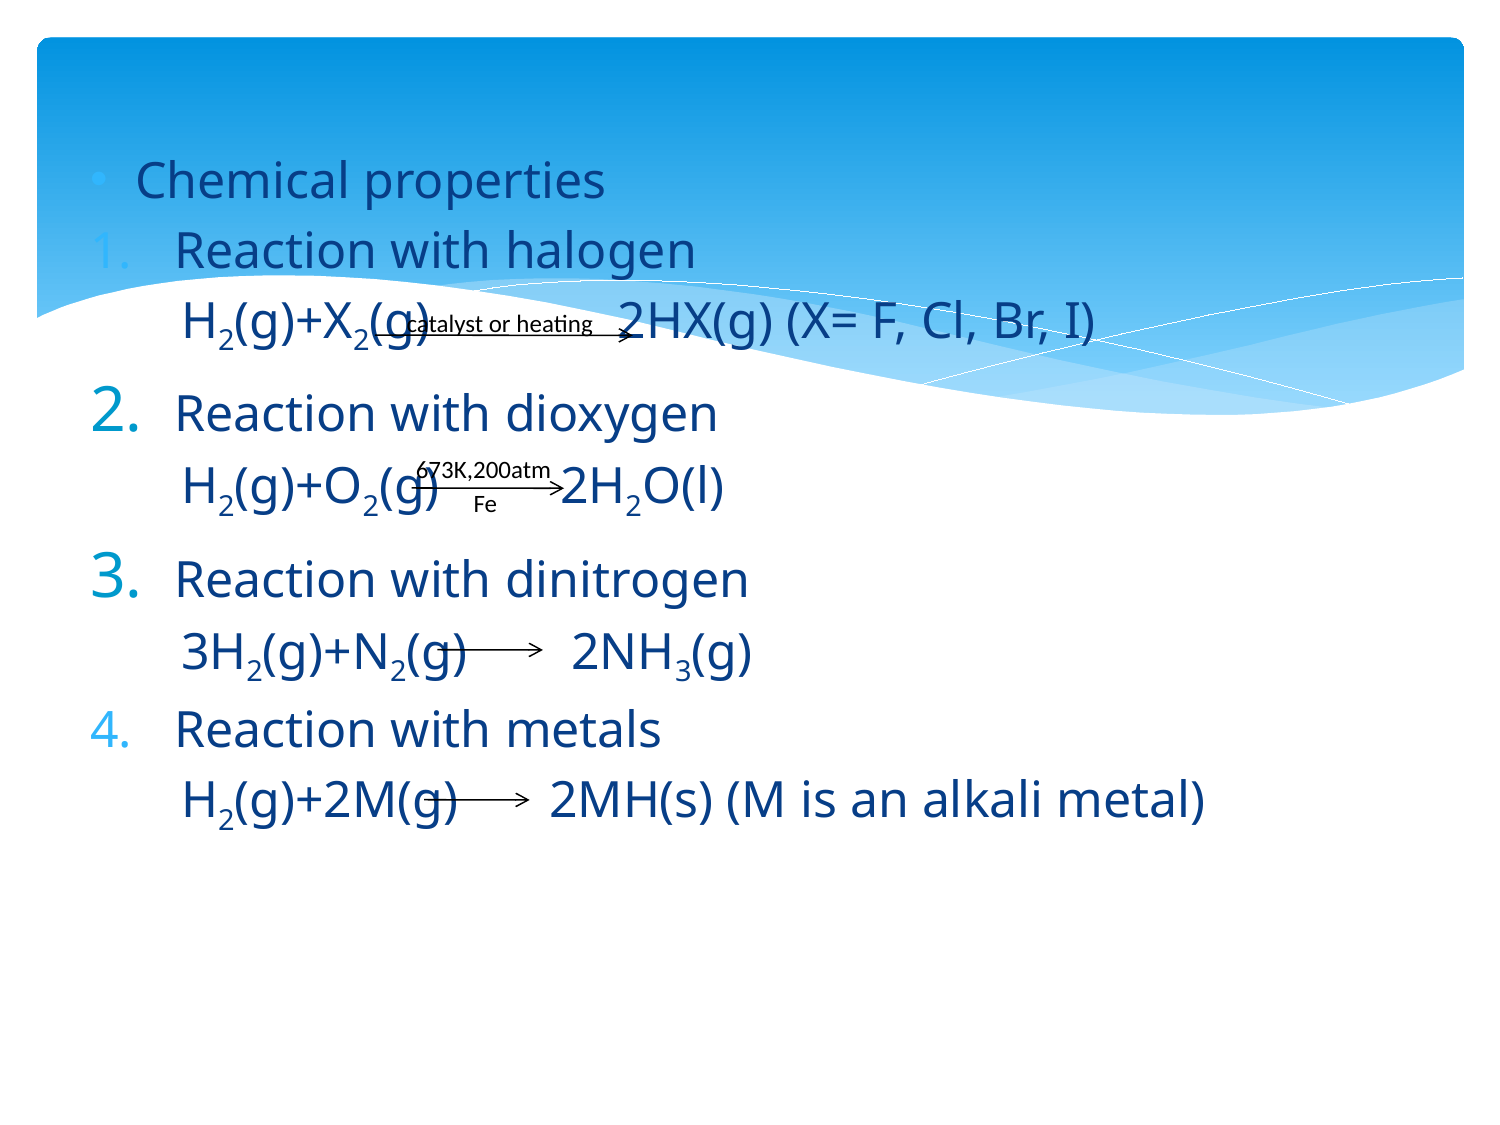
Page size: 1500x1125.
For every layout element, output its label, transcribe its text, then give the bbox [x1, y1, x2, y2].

text_box catalyst or heating [391, 299, 609, 333]
text_box Fe [458, 498, 513, 525]
list Chemical properties Reaction with halogen H2(g)+X2(g) 2HX(g) (X= F, Cl, Br, I) 2. Reaction with dioxygen H2(g)+O2(g) 2H2O(l) 3. Reaction with dinitrogen 3H2(g)+N2(g) 2NH3(g) Reaction with metals H2(g)+2M(g) 2MH(s) (M is an alkali metal) [75, 140, 1442, 1005]
text_box Fe [458, 479, 513, 486]
text_box 673K,200atm [401, 446, 567, 491]
